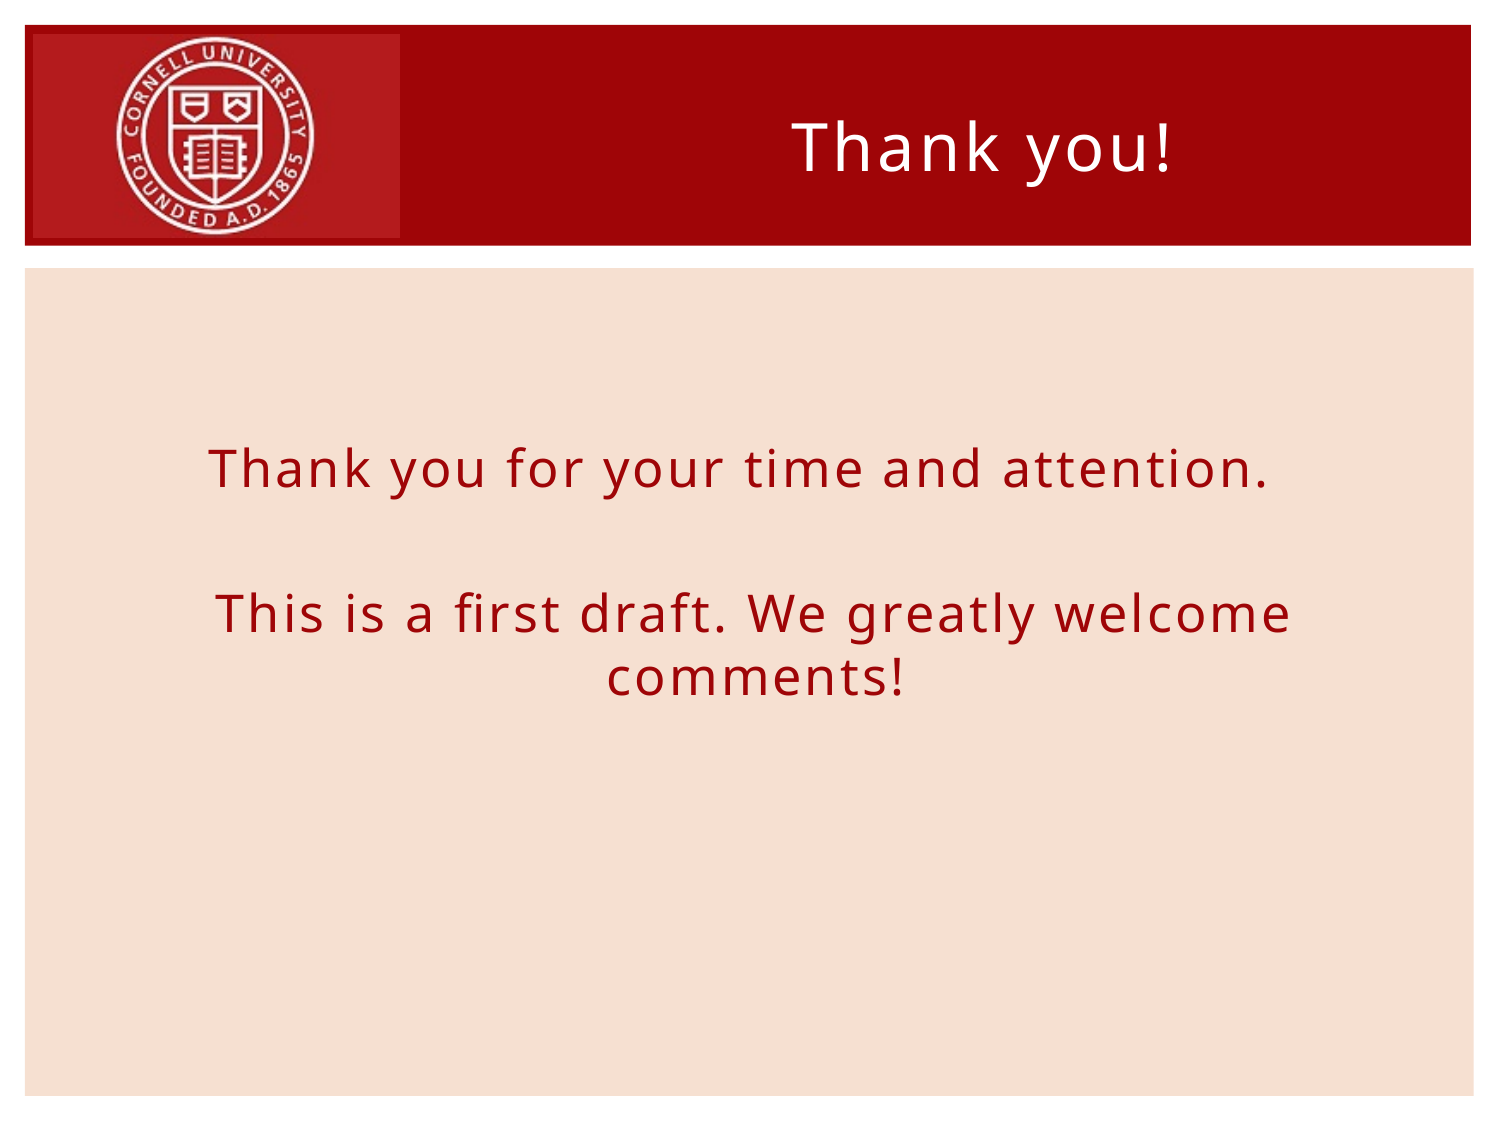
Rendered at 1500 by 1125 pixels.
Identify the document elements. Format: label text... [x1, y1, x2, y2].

title Thank you! [776, 58, 1469, 232]
picture [32, 33, 401, 239]
list Thank you for your time and attention. This is a first draft. We greatly welcome comments! [62, 281, 1442, 1005]
